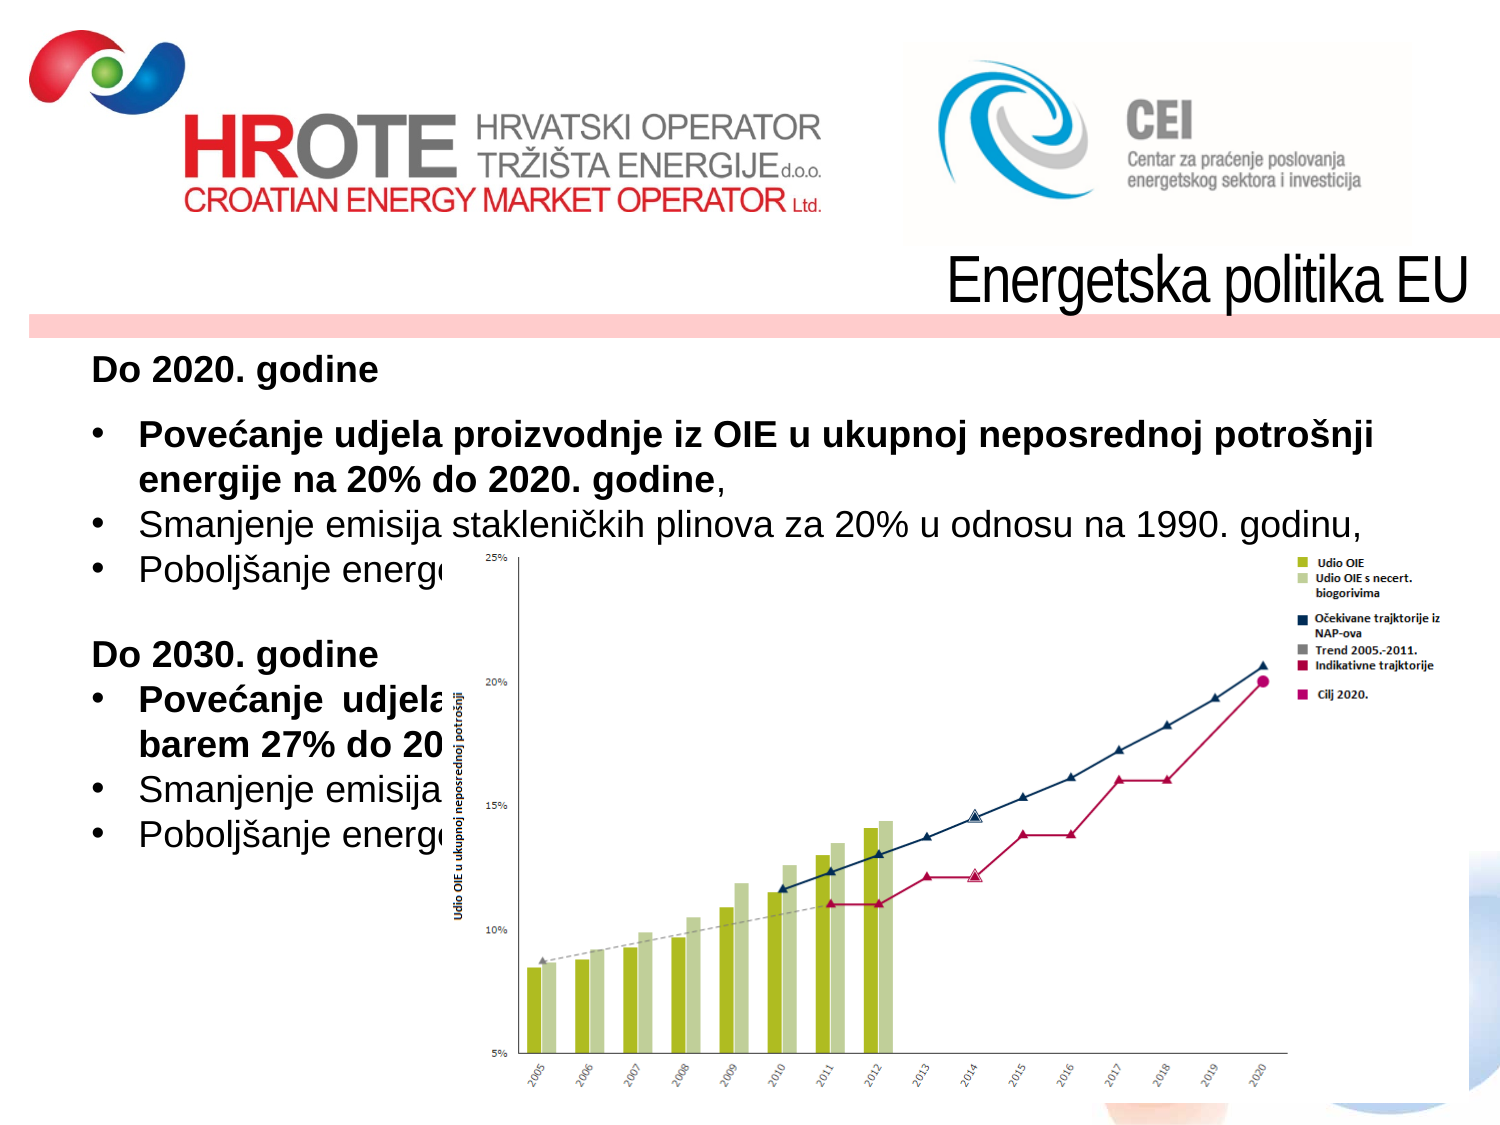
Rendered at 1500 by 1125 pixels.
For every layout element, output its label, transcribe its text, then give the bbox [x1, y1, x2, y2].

picture [903, 42, 1412, 246]
title Energetska politika EU [21, 181, 1486, 370]
picture [29, 30, 821, 181]
text_box Do 2020. godine Povećanje udjela proizvodnje iz OIE u ukupnoj neposrednoj potrošnji energije na 20% do 2020. godine, Smanjenje emisija stakleničkih plinova za 20% u odnosu na 1990. godinu, Poboljšanje energetske učinkovitosti za 20% do 2020. godine. Do 2030. godine Povećanje udjela proizvodnje iz OIE u ukupnoj potrošnji energije na barem 27% do 2030. godine, Smanjenje emisija stakleničkih plinova za 40% u odnosu na 1990. godinu, Poboljšanje energetske učinkovitosti za 27% do 2030. godine. [76, 337, 1436, 927]
picture [442, 550, 1500, 1125]
